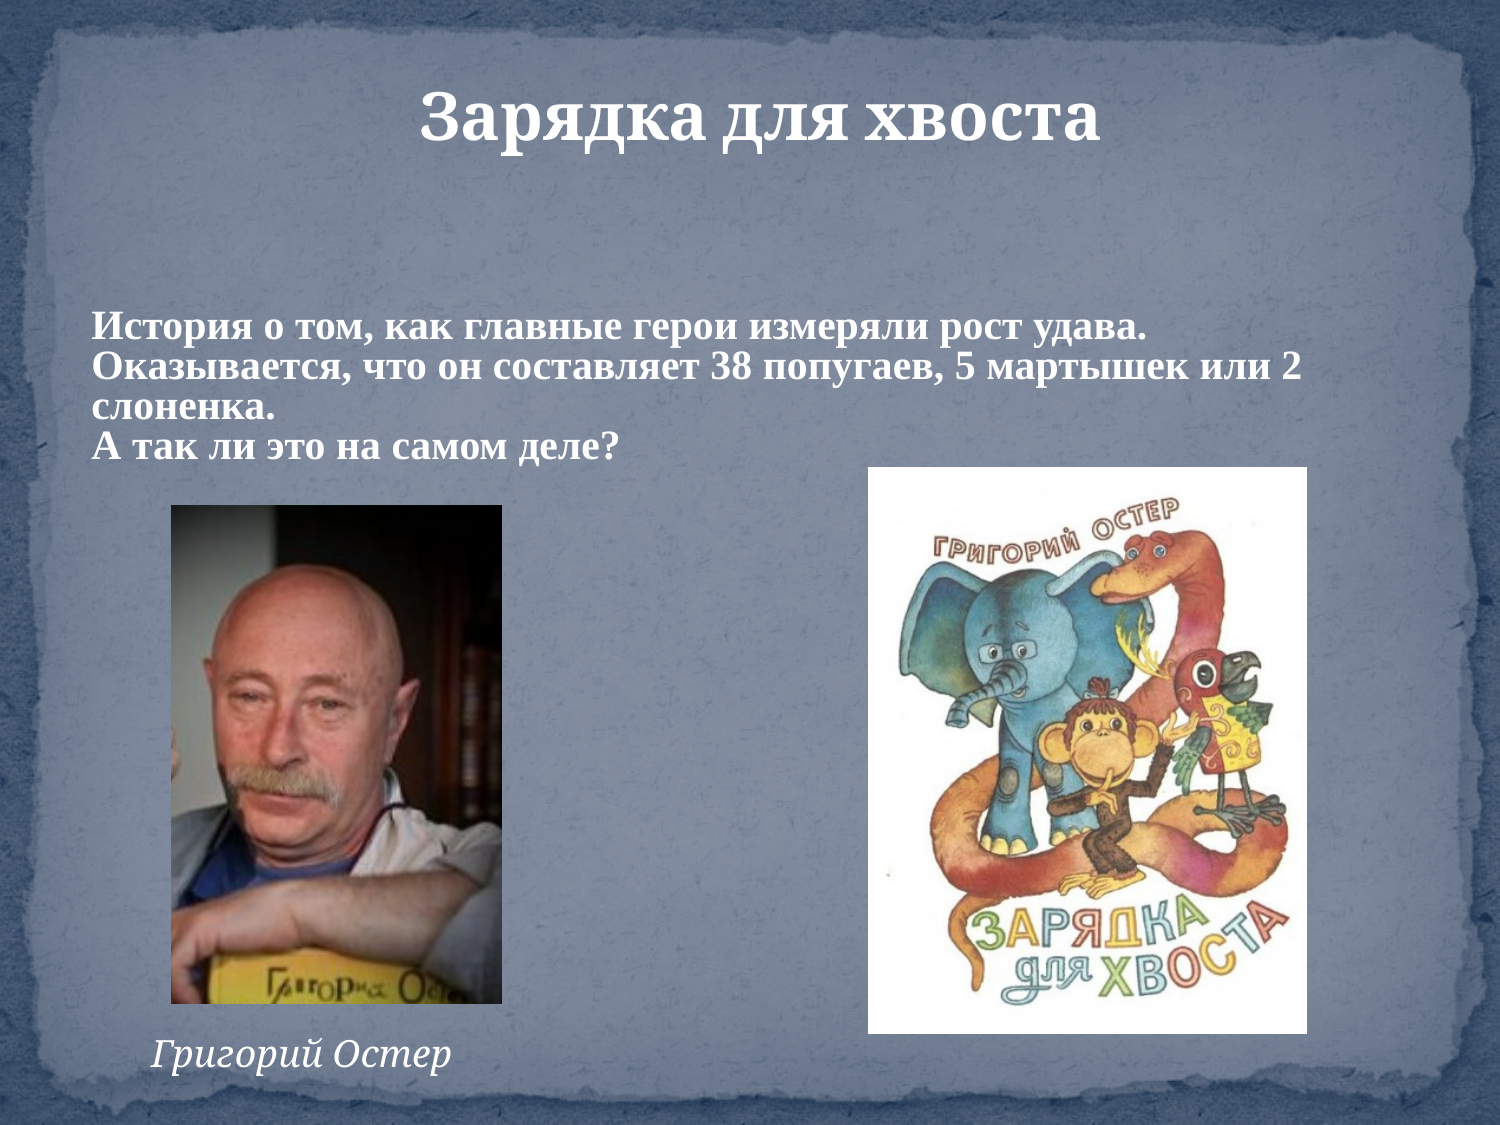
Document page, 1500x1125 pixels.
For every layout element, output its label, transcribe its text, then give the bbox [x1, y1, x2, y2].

picture [868, 467, 1307, 1034]
text_box Зарядка для хвоста [405, 66, 1118, 161]
text_box Григорий Остер [136, 1023, 478, 1083]
picture [171, 505, 502, 1004]
text_box История о том, как главные герои измеряли рост удава. Оказывается, что он составляет 38 попугаев, 5 мартышек или 2 слоненка. А так ли это на самом деле? [76, 300, 1459, 476]
